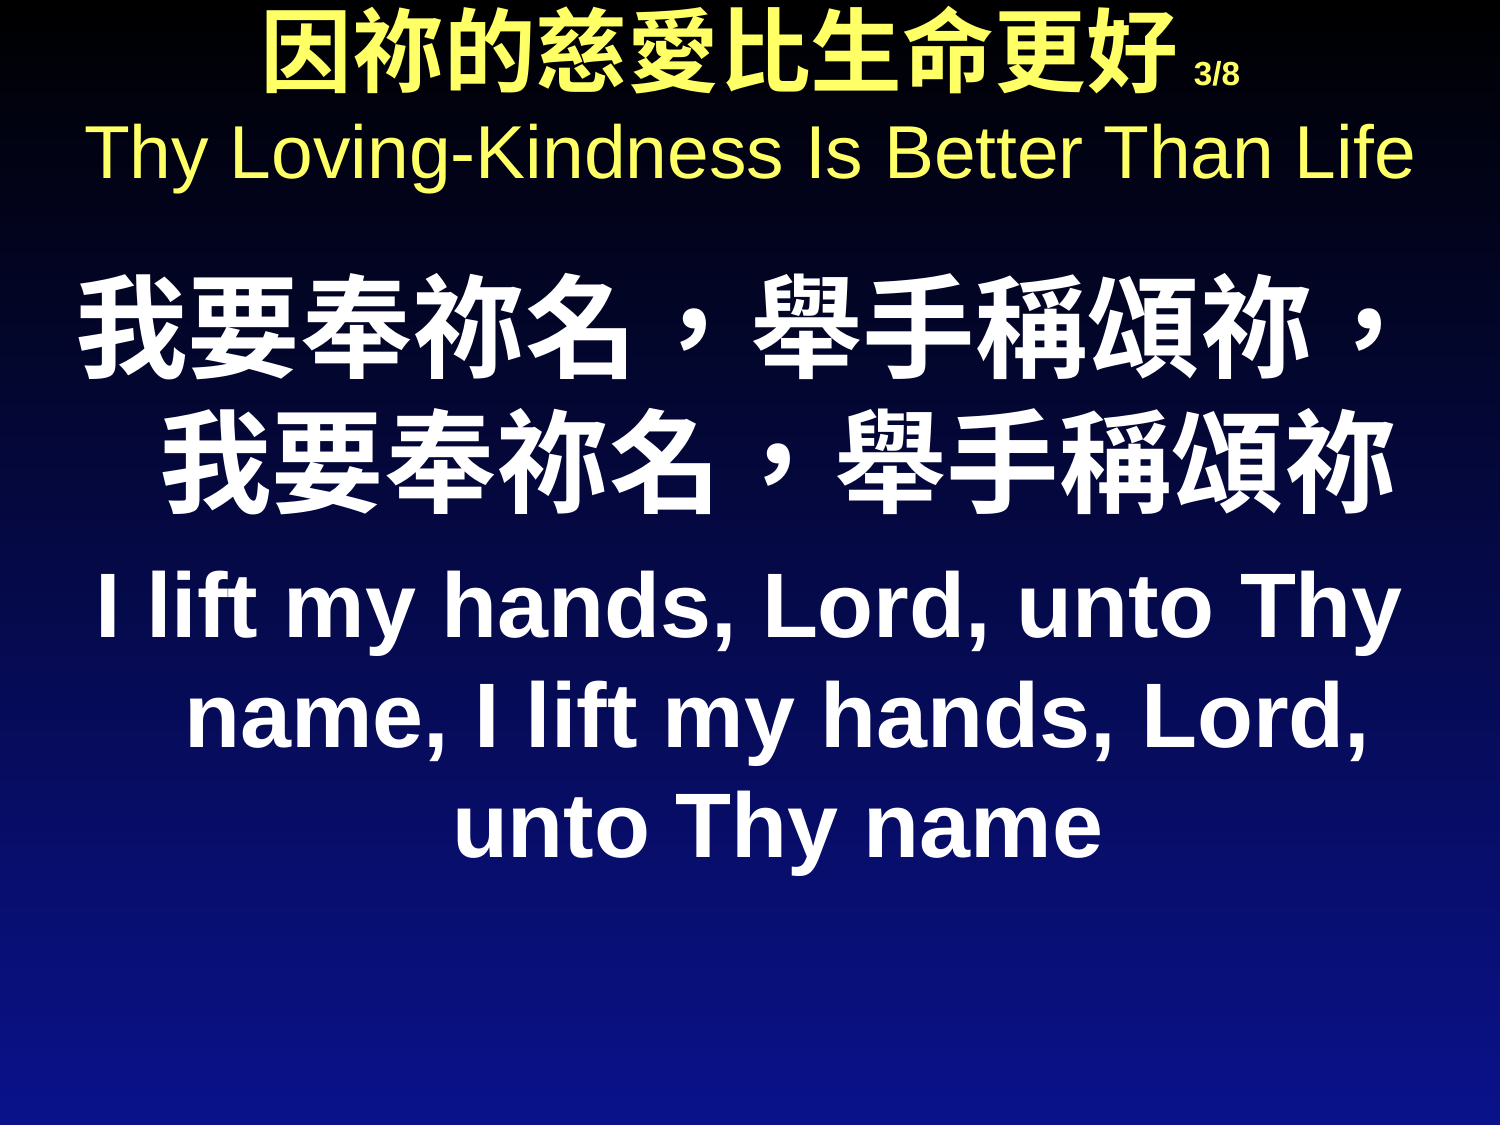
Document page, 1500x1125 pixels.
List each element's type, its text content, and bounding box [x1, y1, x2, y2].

title 因祢的慈愛比生命更好 3/8 Thy Loving-Kindness Is Better Than Life [49, 0, 1452, 188]
list 我要奉祢名，舉手稱頌祢， 我要奉祢名，舉手稱頌祢 I lift my hands, Lord, unto Thy name, I lift my hands, Lord, unto Thy name [49, 249, 1451, 1001]
